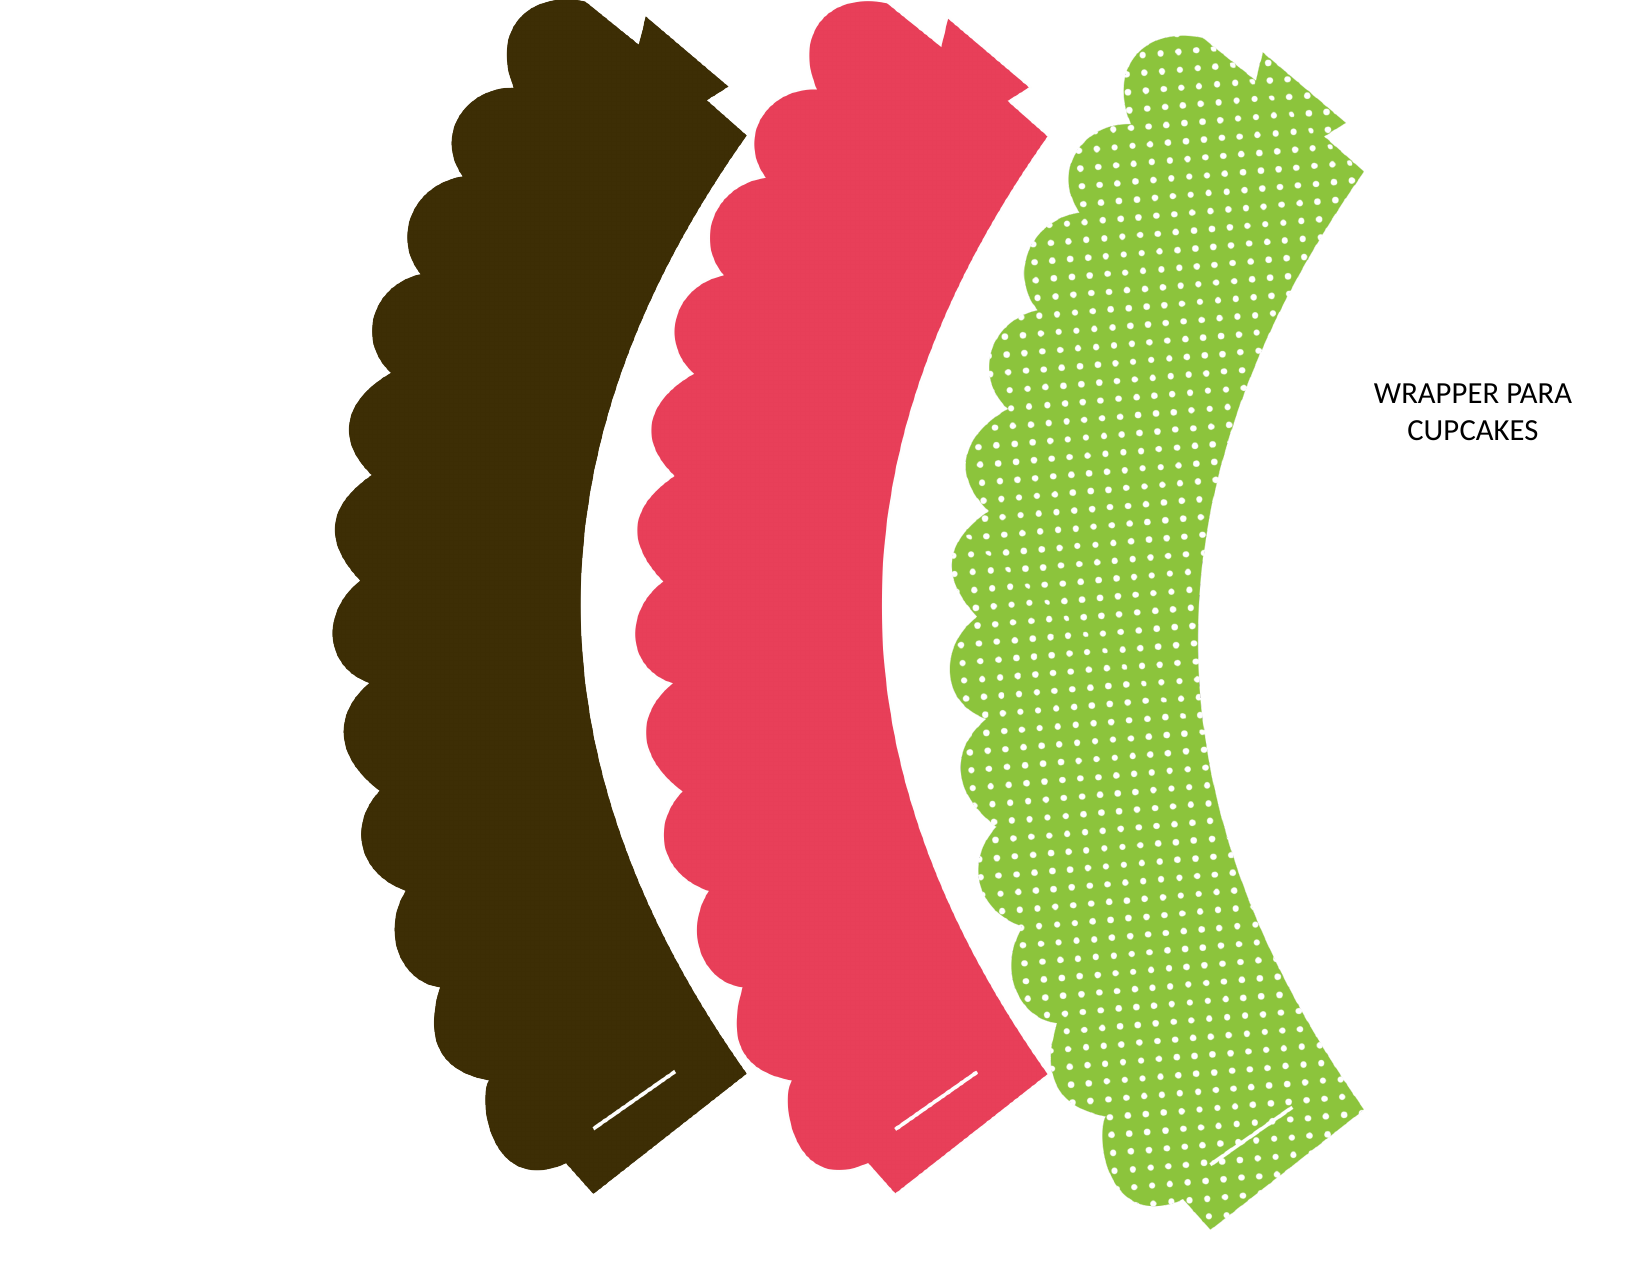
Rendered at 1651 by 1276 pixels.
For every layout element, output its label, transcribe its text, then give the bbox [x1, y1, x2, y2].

text_box WRAPPER PARA CUPCAKES [1368, 365, 1588, 455]
picture [332, 0, 1364, 1230]
